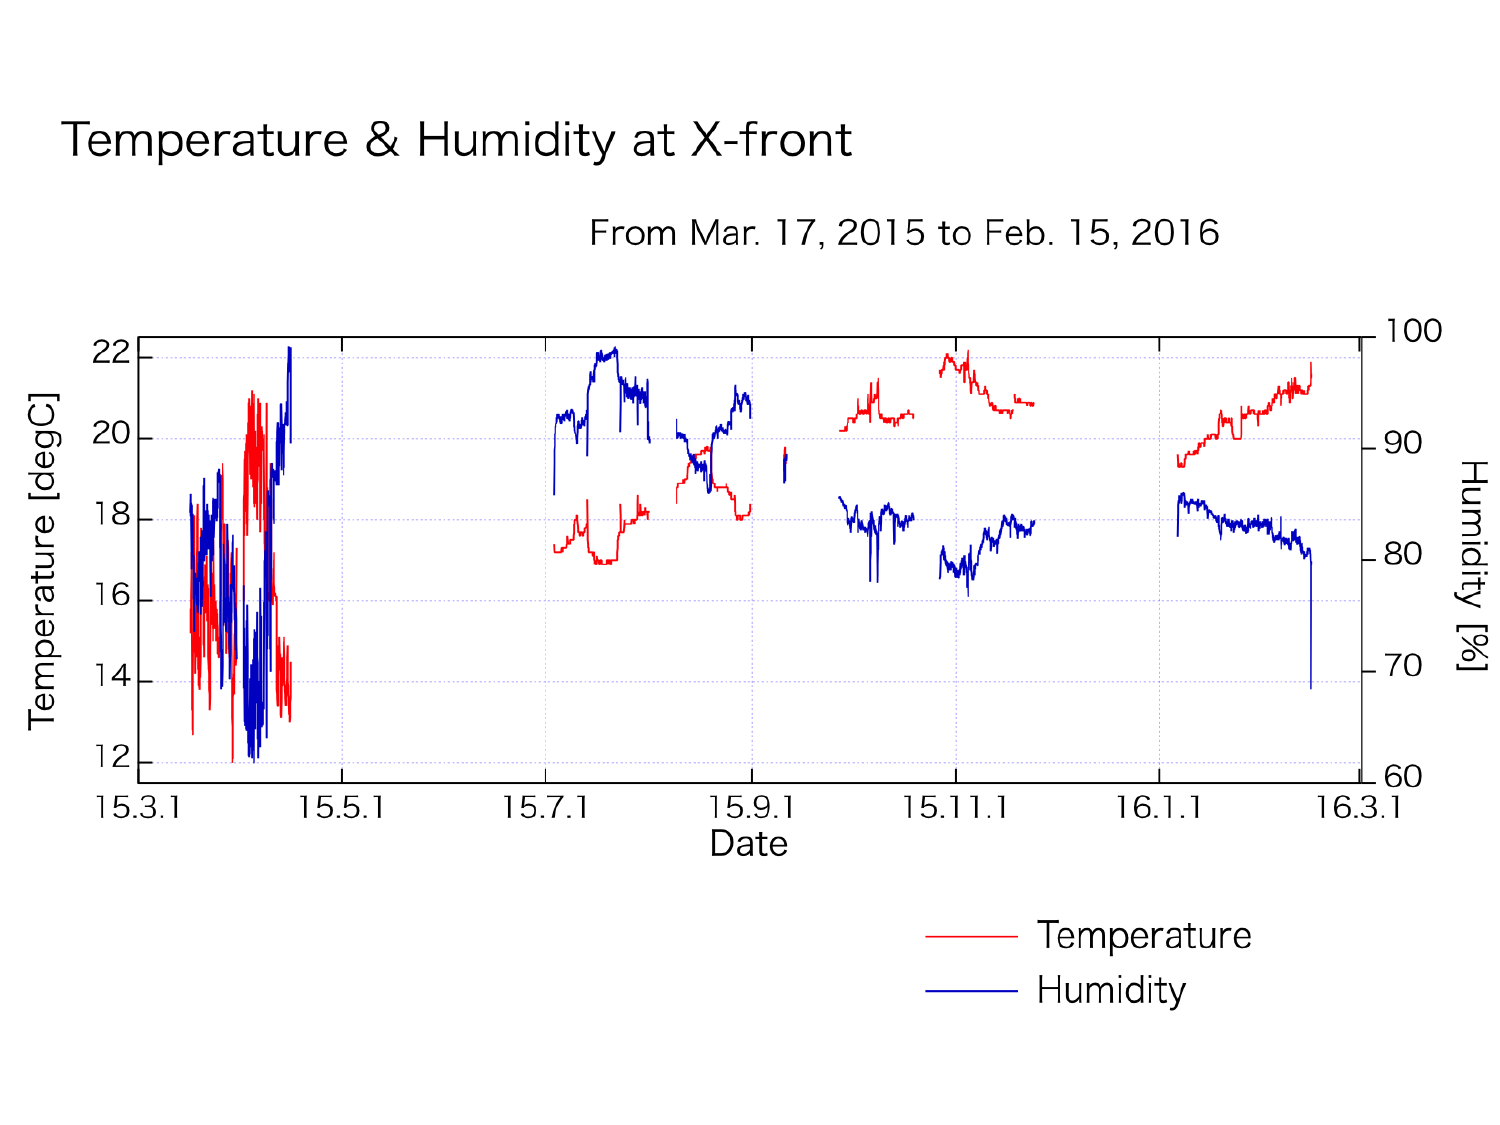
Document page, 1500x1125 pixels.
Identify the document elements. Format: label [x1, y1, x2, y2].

picture [1, 91, 1500, 1028]
